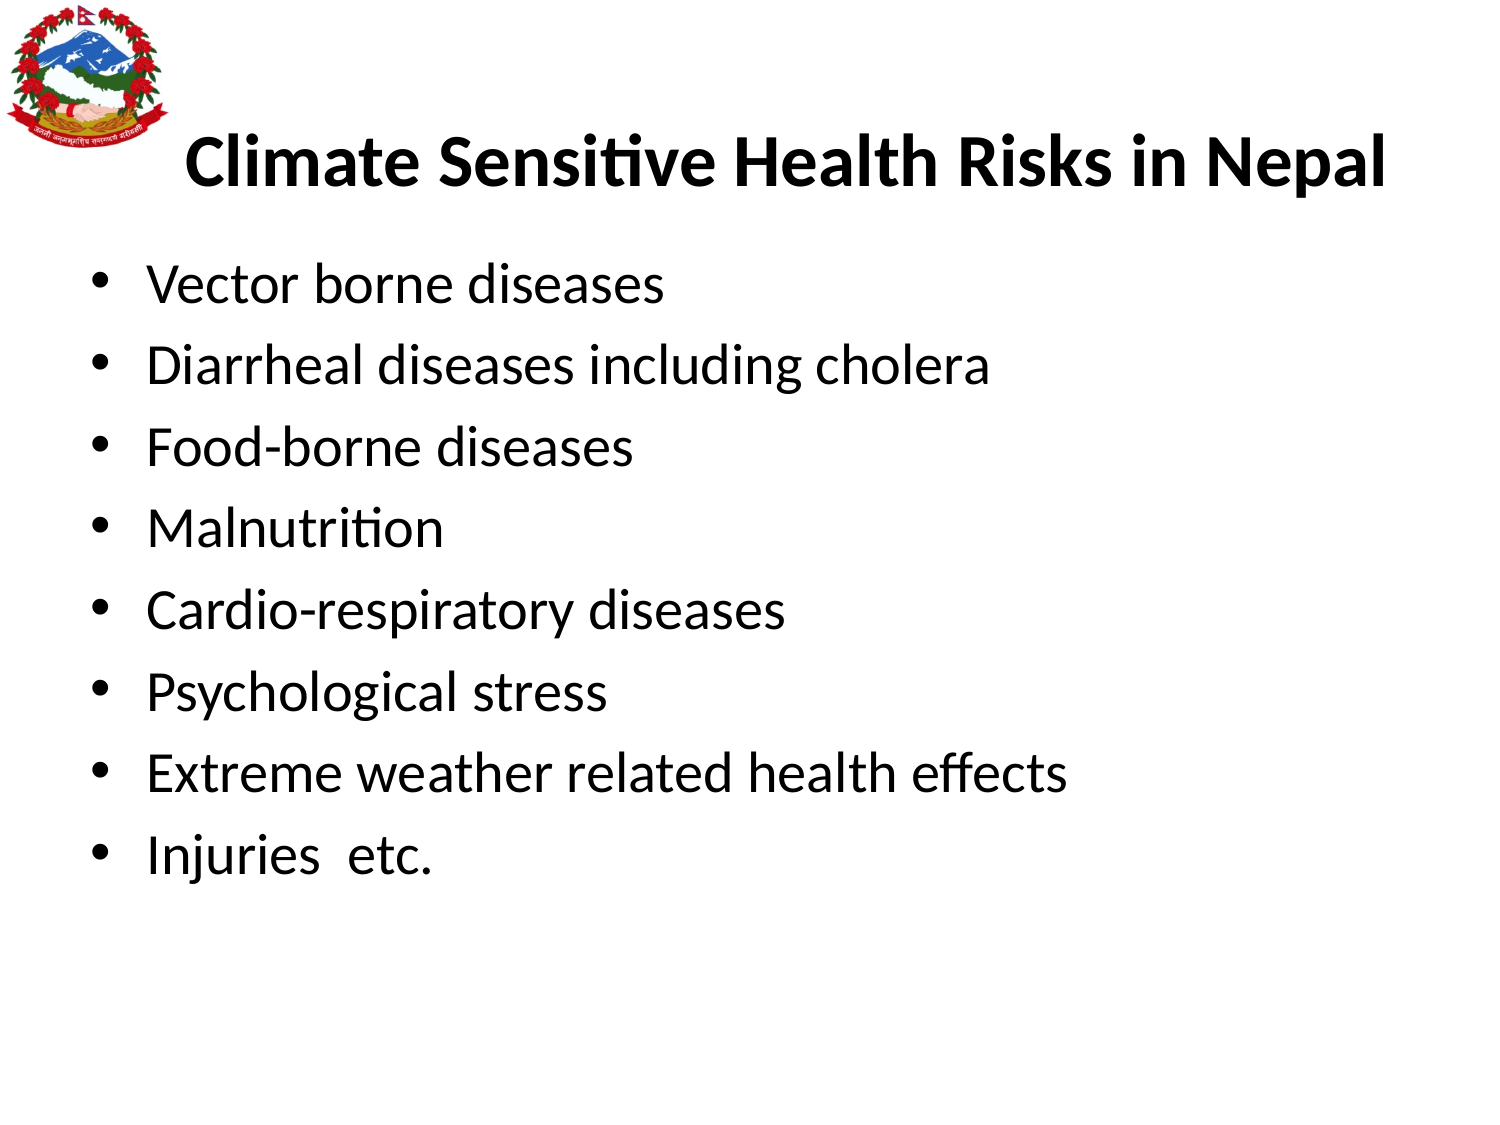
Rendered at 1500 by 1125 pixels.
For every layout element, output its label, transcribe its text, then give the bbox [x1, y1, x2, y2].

list Vector borne diseases Diarrheal diseases including cholera Food-borne diseases Malnutrition Cardio-respiratory diseases Psychological stress Extreme weather related health effects Injuries etc. [75, 237, 1425, 980]
title Climate Sensitive Health Risks in Nepal [125, 62, 1450, 250]
picture [0, 0, 176, 153]
